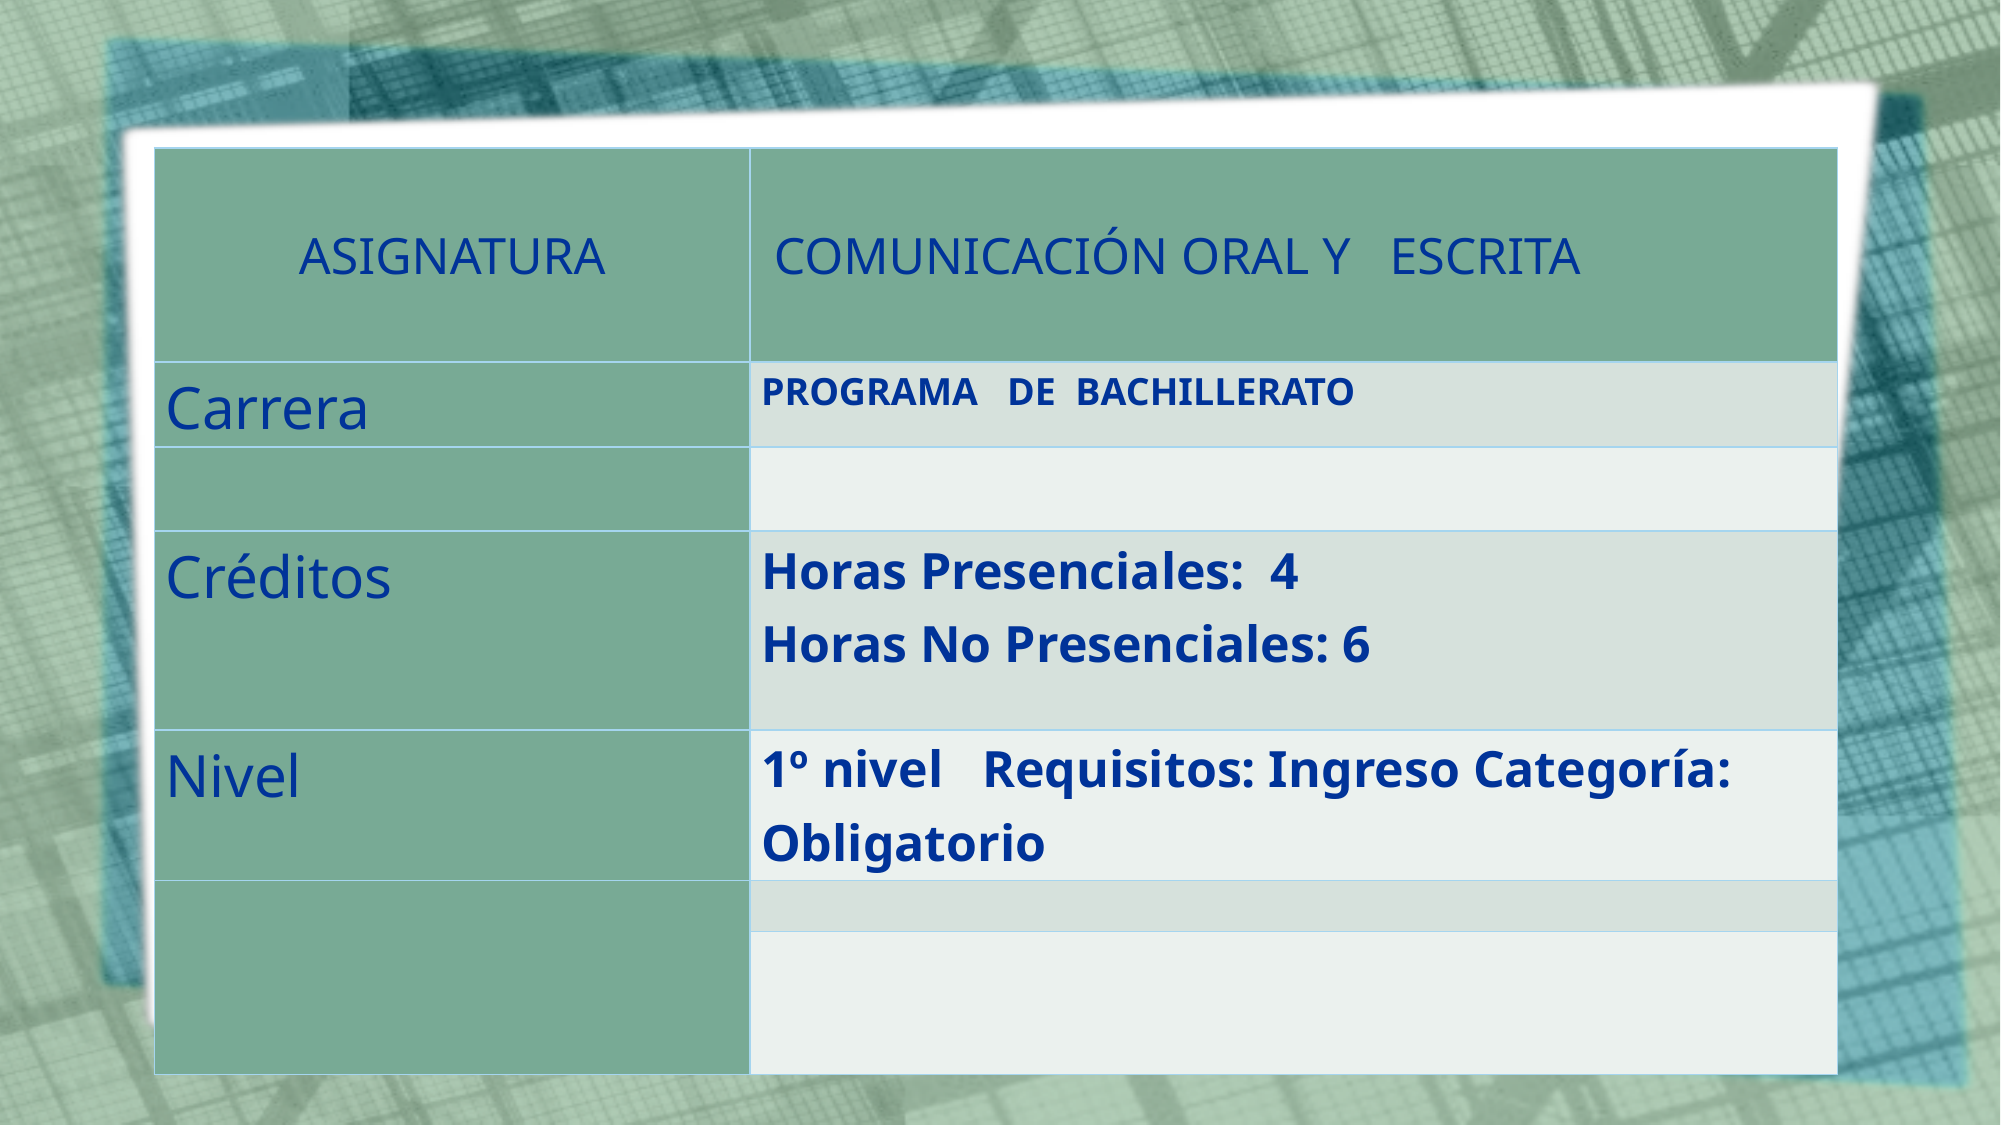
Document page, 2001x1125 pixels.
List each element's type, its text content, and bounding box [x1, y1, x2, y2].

table_cell [751, 448, 1837, 530]
table_cell Horas Presenciales: 4 Horas No Presenciales: 6 [751, 532, 1837, 729]
table_cell [751, 881, 1837, 931]
picture [0, 0, 2001, 1125]
table_cell Carrera [155, 363, 749, 446]
table_cell [155, 448, 749, 530]
table_header ASIGNATURA [155, 149, 749, 361]
table_cell Créditos [155, 532, 749, 729]
table_cell 1º nivel Requisitos: Ingreso Categoría: Obligatorio [751, 731, 1837, 880]
table_cell [155, 881, 749, 1074]
table_cell PROGRAMA DE BACHILLERATO [751, 363, 1837, 446]
table_cell [751, 932, 1837, 1074]
table_cell Nivel [155, 731, 749, 880]
table_header COMUNICACIÓN ORAL Y ESCRITA [751, 149, 1837, 361]
